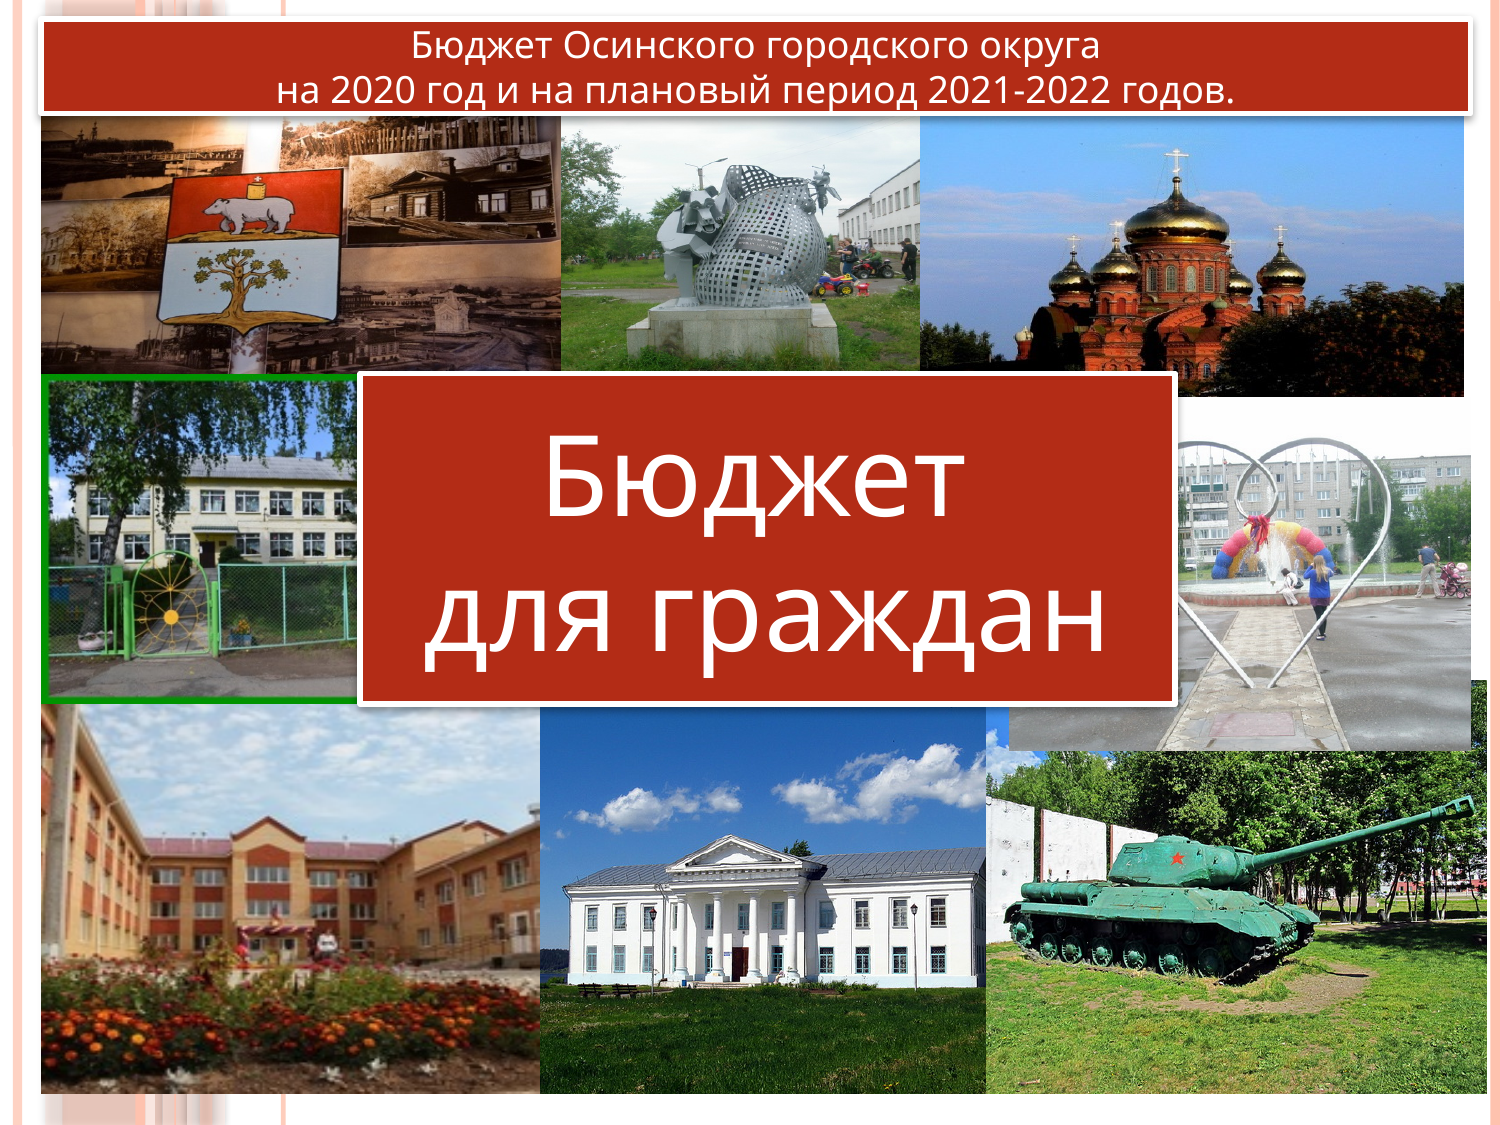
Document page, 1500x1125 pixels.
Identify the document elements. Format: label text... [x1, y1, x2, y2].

text_box Бюджет Осинского городского округа на 2020 год и на плановый период 2021-2022 годов. [38, 16, 1473, 116]
picture [40, 113, 1487, 1095]
text_box Бюджет для граждан [532, 384, 1003, 701]
